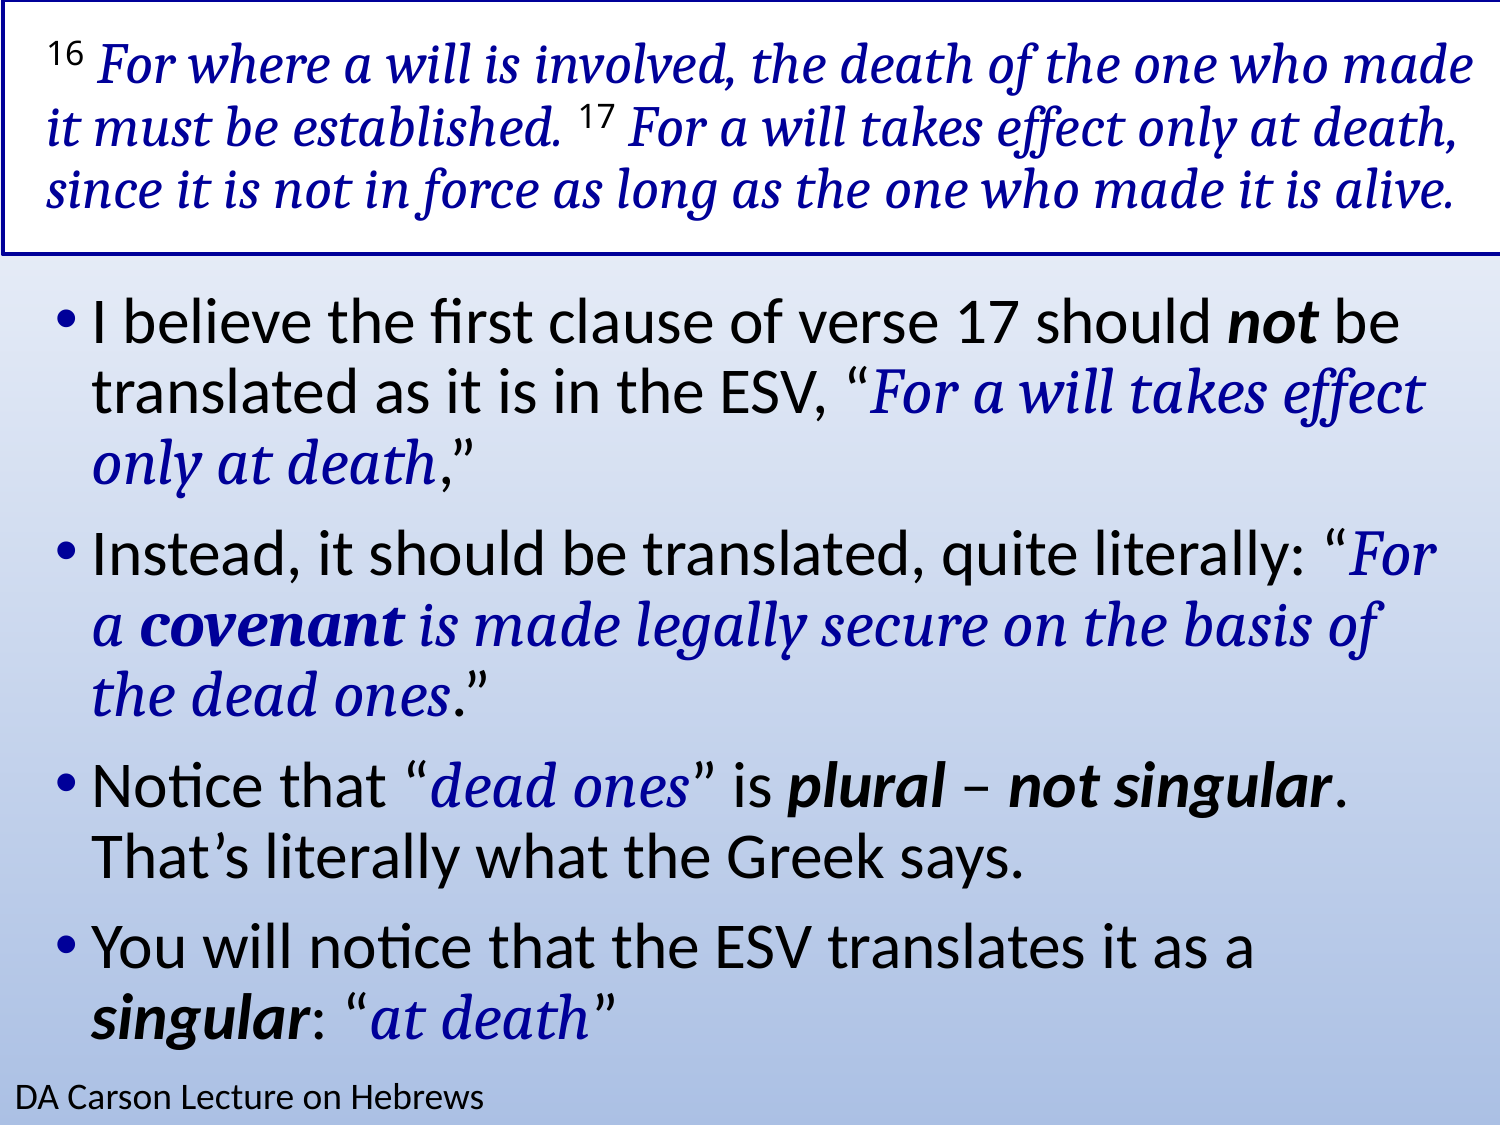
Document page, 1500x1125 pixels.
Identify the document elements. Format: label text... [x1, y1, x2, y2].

text_box DA Carson Lecture on Hebrews [0, 1064, 1500, 1125]
list I believe the first clause of verse 17 should not be translated as it is in the ESV, “For a will takes effect only at death,” Instead, it should be translated, quite literally: “For a covenant is made legally secure on the basis of the dead ones.” Notice that “dead ones” is plural – not singular. That’s literally what the Greek says. You will notice that the ESV translates it as a singular: “at death” [39, 279, 1468, 1064]
title 16 For where a will is involved, the death of the one who made it must be established. 17 For a will takes effect only at death, since it is not in force as long as the one who made it is alive. [2, 0, 1500, 255]
